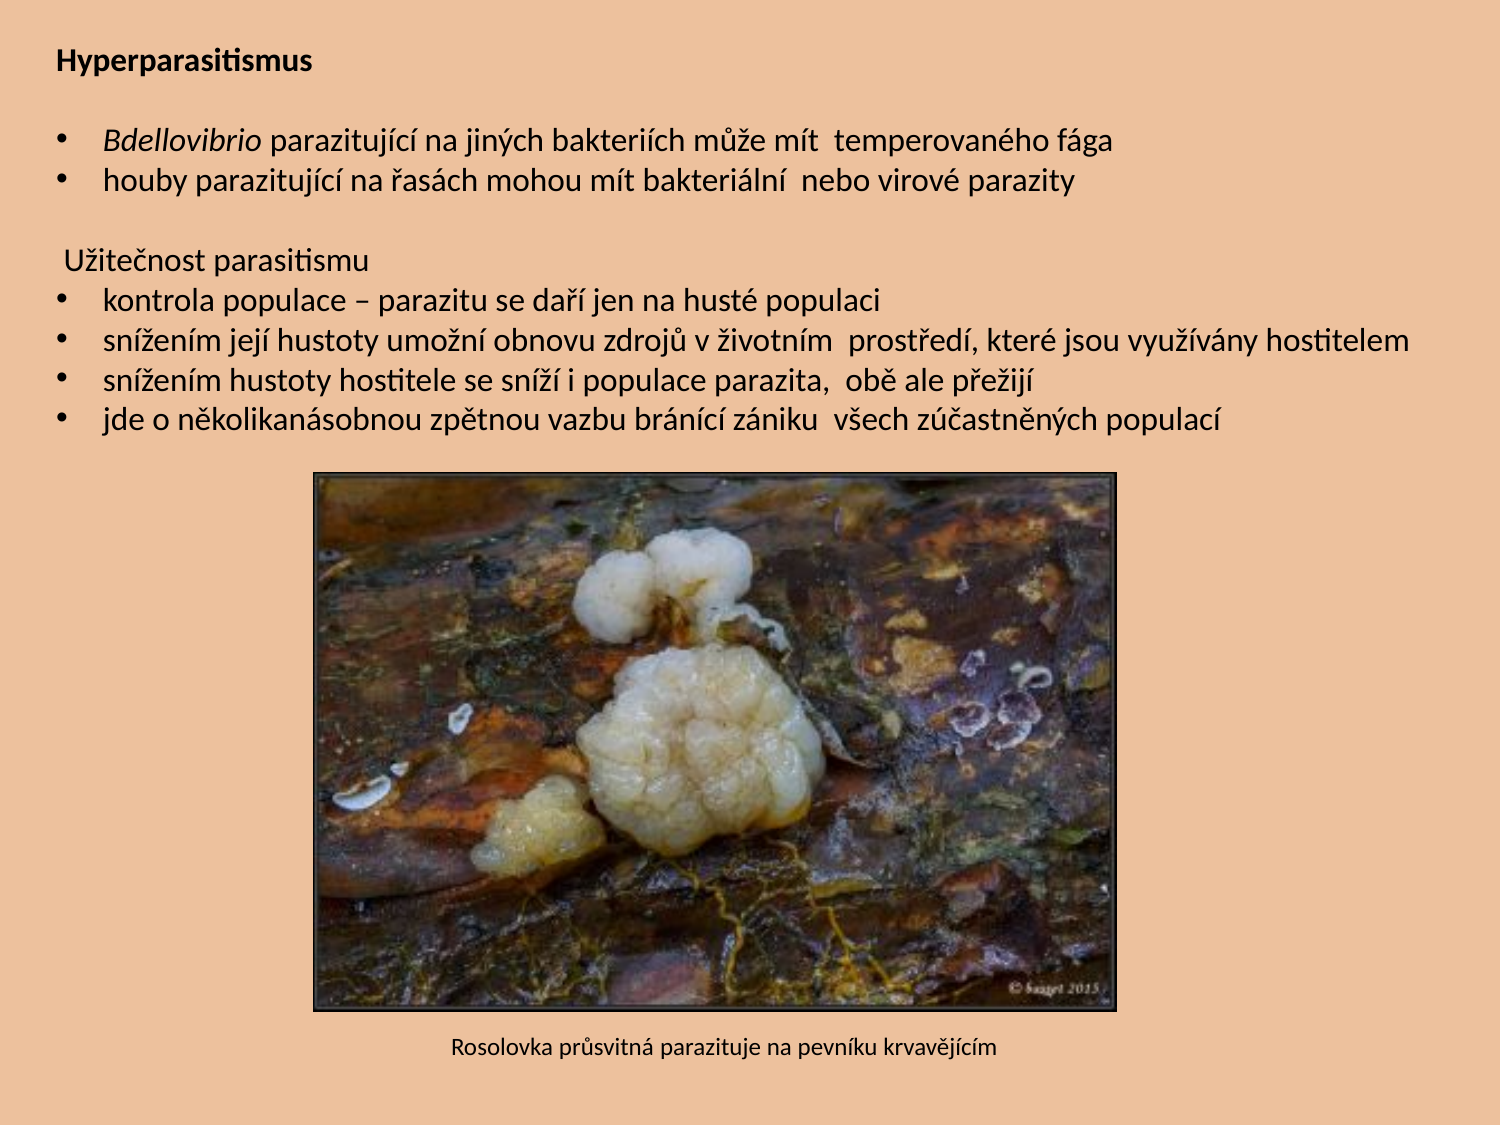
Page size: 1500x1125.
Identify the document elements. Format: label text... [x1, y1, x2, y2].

text_box Rosolovka průsvitná parazituje na pevníku krvavějícím [265, 1023, 1184, 1068]
picture [313, 471, 1117, 1012]
text_box Hyperparasitismus Bdellovibrio parazitující na jiných bakteriích může mít temperovaného fága houby parazitující na řasách mohou mít bakteriální nebo virové parazity Užitečnost parasitismu kontrola populace – parazitu se daří jen na husté populaci snížením její hustoty umožní obnovu zdrojů v životním prostředí, které jsou využívány hostitelem snížením hustoty hostitele se sníží i populace parazita, obě ale přežijí jde o několikanásobnou zpětnou vazbu bránící zániku všech zúčastněných populací [41, 30, 1500, 445]
